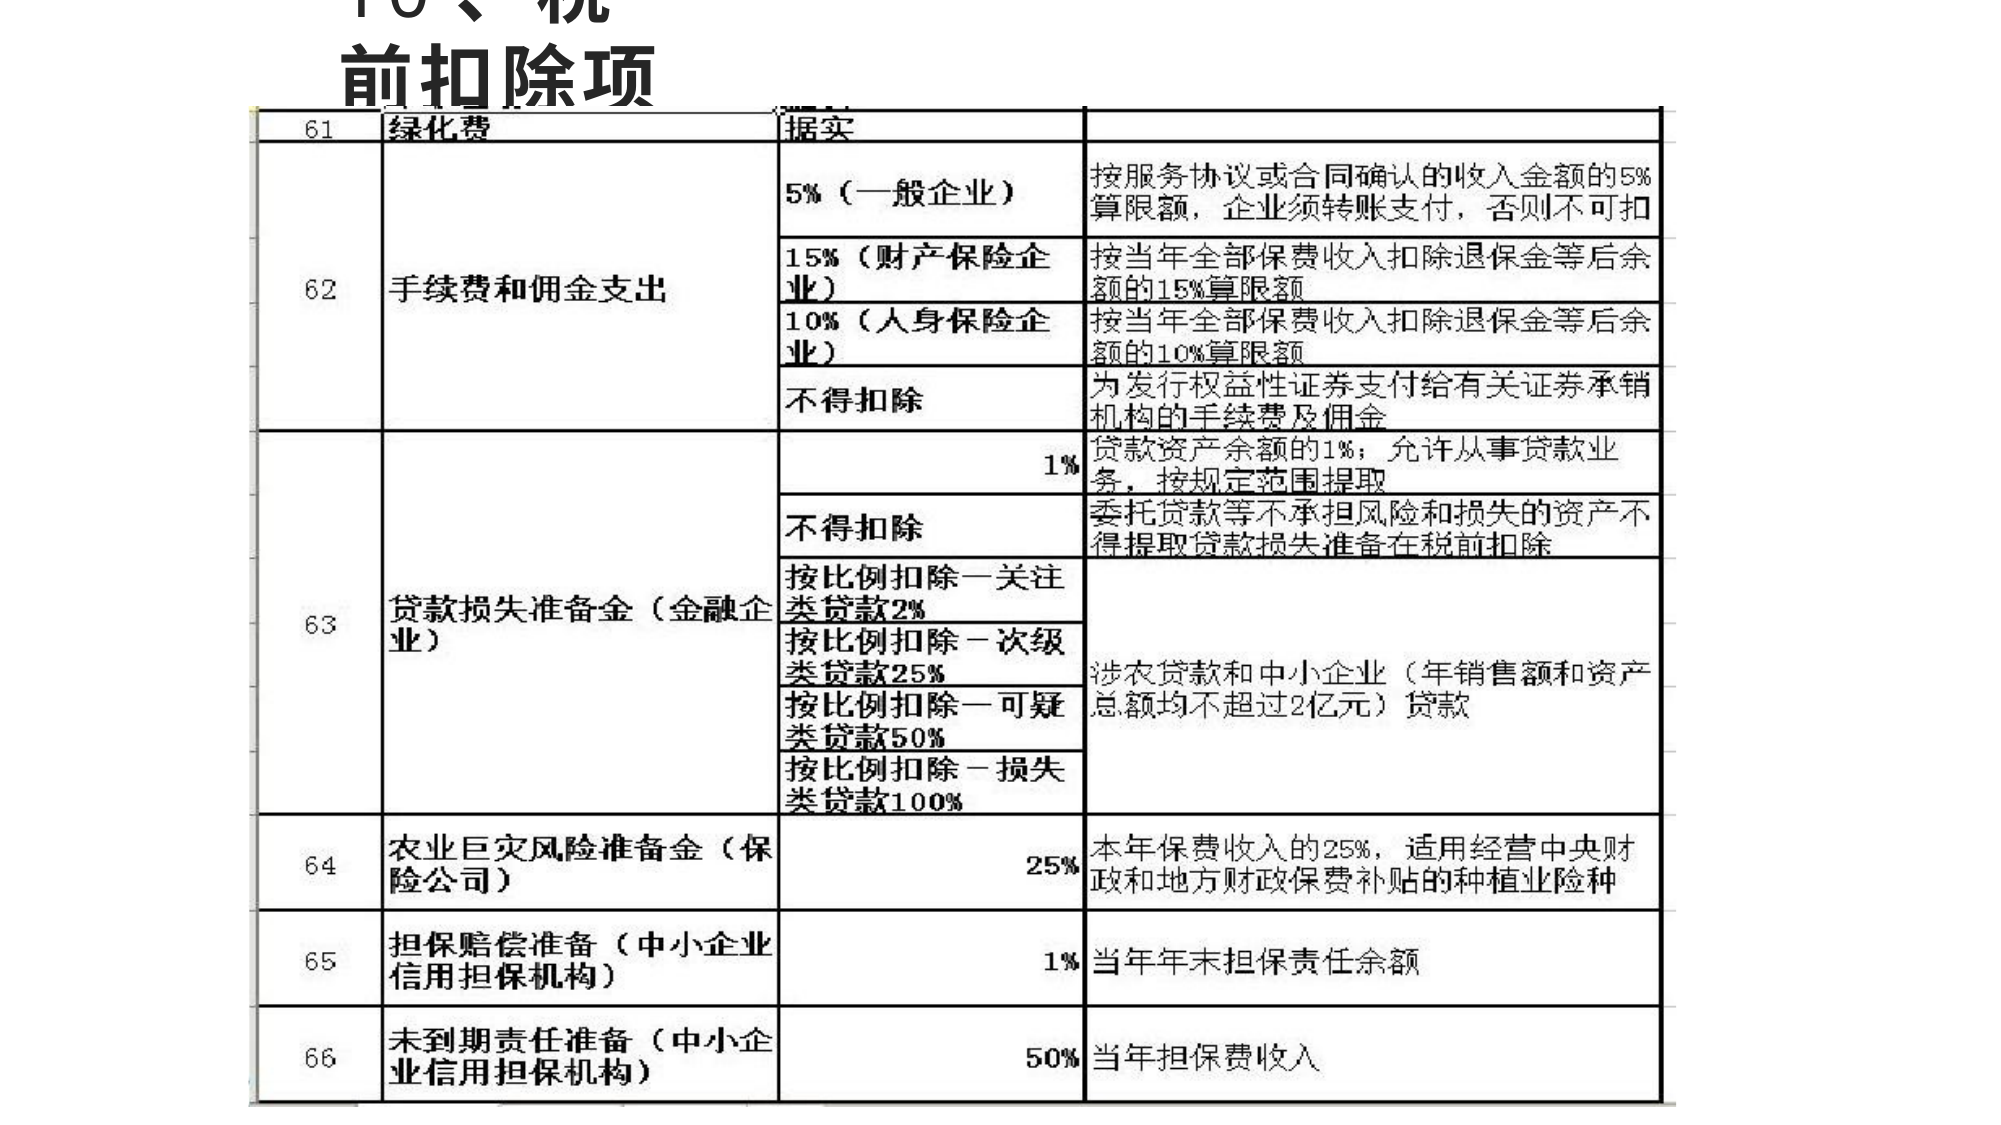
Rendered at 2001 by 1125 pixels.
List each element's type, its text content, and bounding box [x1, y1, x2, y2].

text_box [248, 106, 1677, 1107]
title 10、税前扣除项目 [336, 0, 683, 106]
